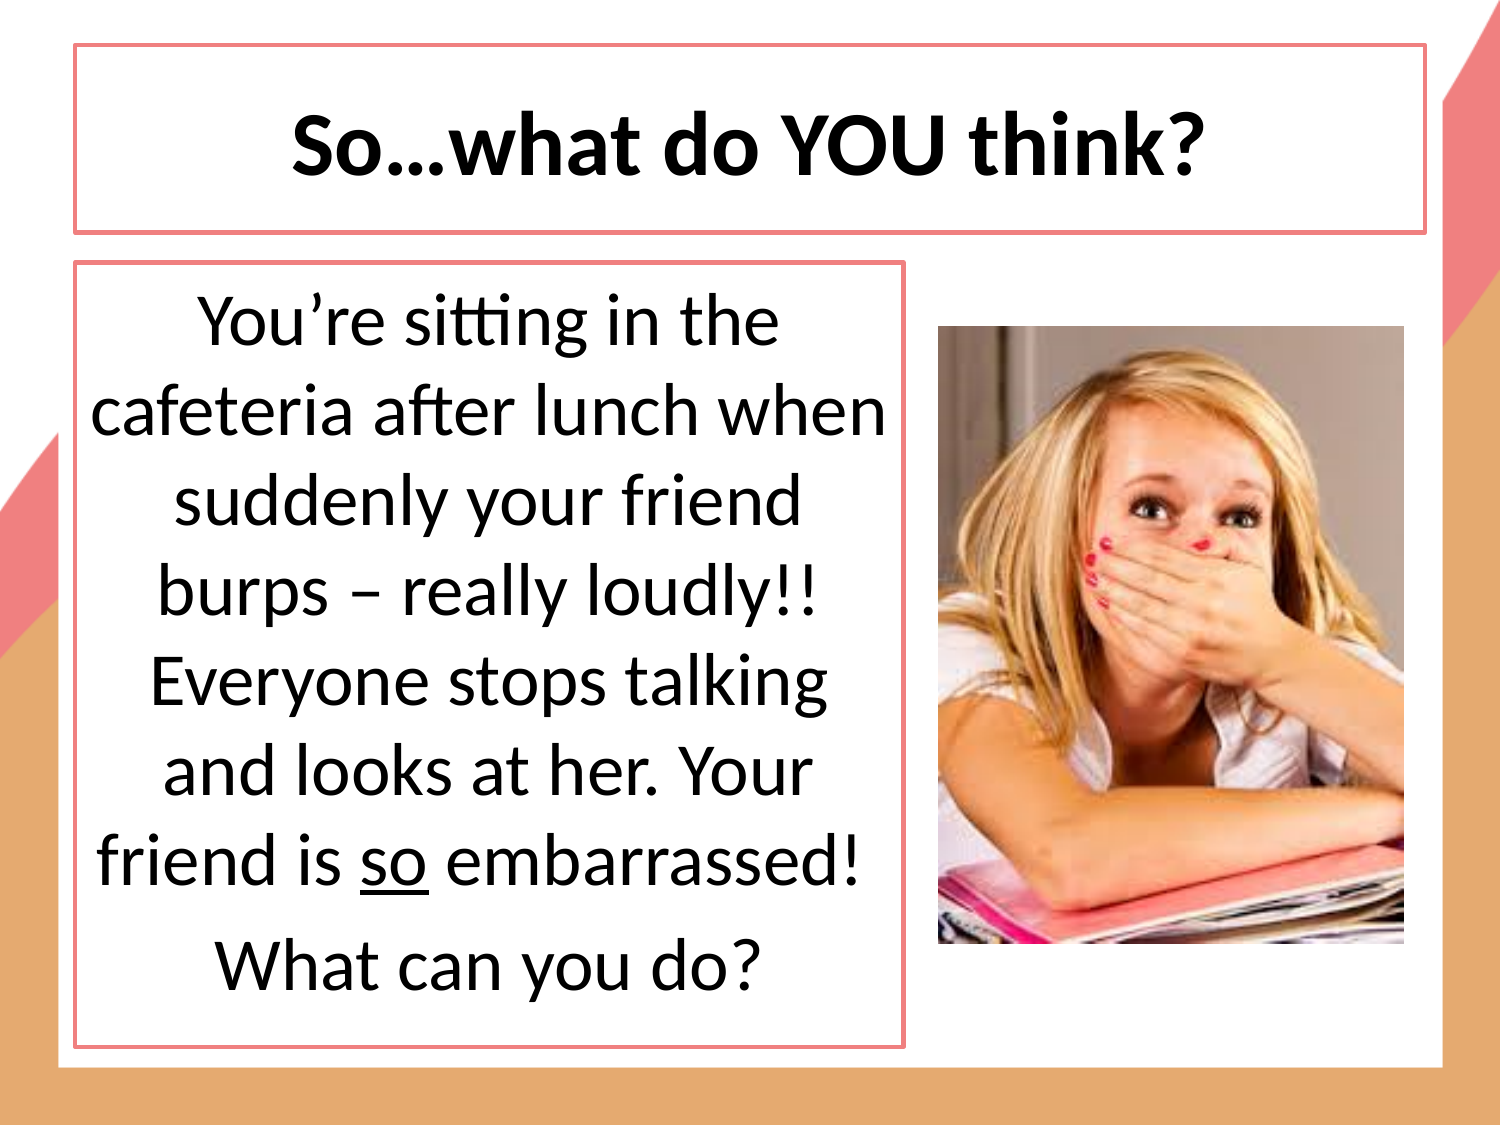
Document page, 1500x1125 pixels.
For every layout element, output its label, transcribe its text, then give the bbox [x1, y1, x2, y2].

list You’re sitting in the cafeteria after lunch when suddenly your friend burps – really loudly!! Everyone stops talking and looks at her. Your friend is so embarrassed! What can you do? [73, 260, 906, 1049]
picture [0, 0, 1500, 1125]
title So…what do YOU think? [73, 43, 1427, 235]
